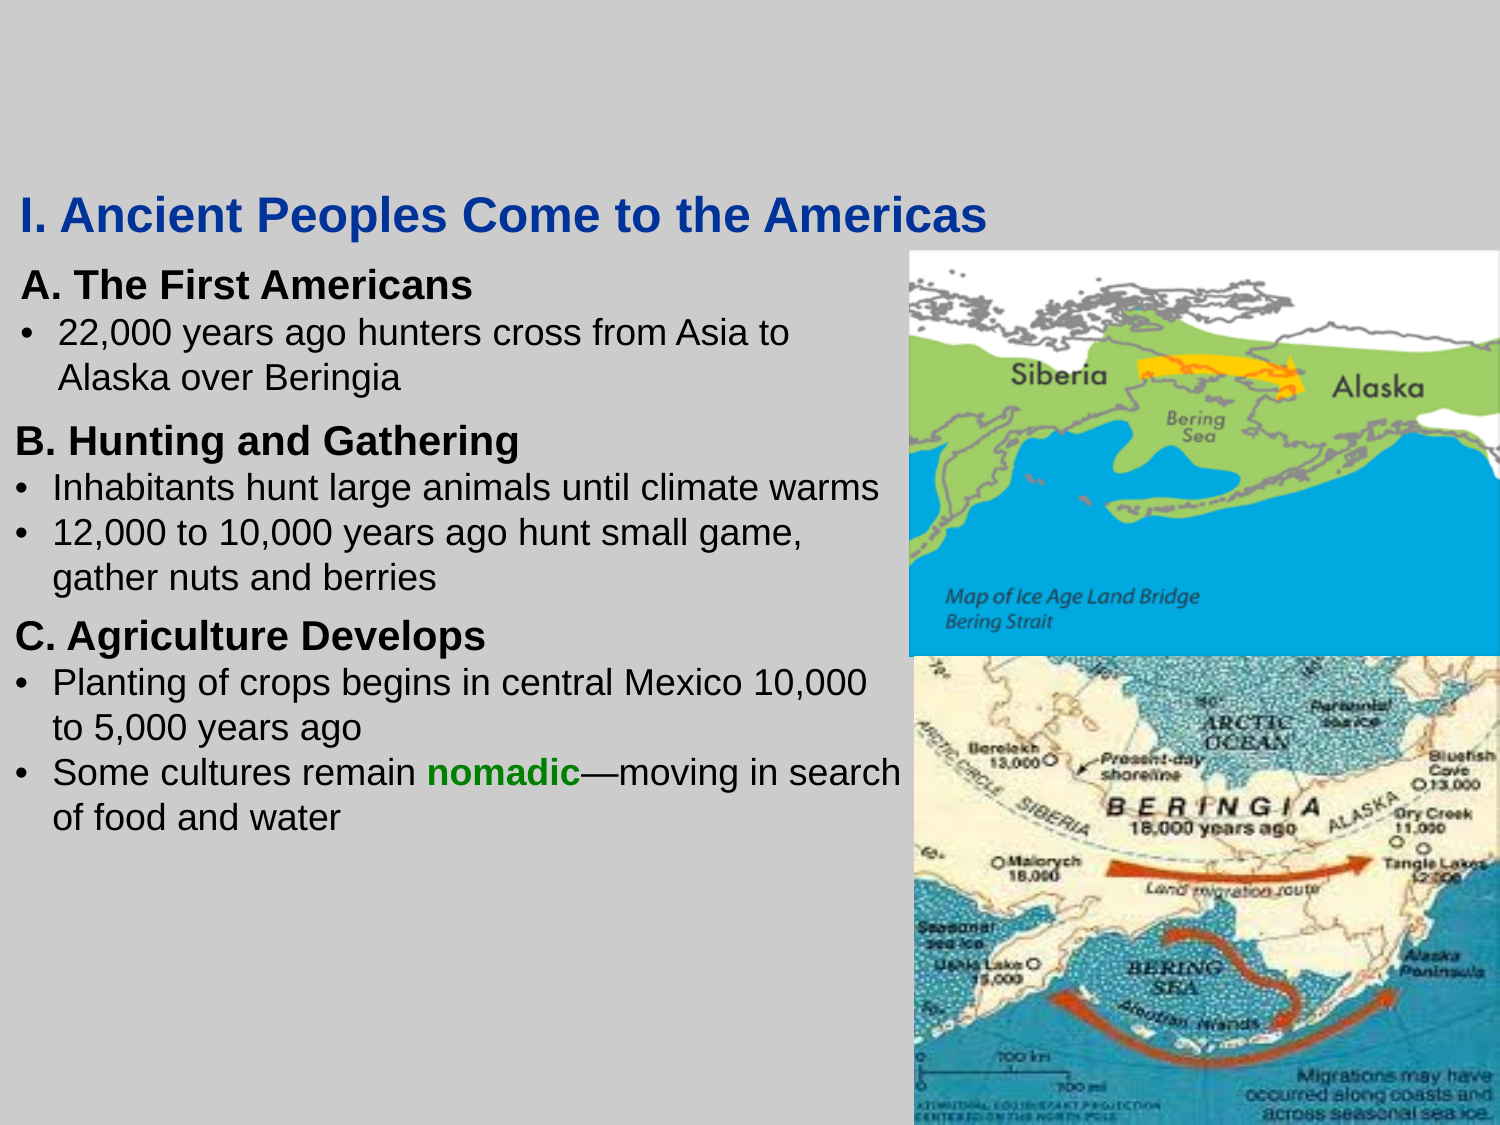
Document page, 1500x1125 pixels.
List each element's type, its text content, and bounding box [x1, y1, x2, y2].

text_box C. Agriculture Develops • Planting of crops begins in central Mexico 10,000 to 5,000 years ago • Some cultures remain nomadic—moving in search of food and water [0, 601, 909, 846]
text_box B. Hunting and Gathering • Inhabitants hunt large animals until climate warms • 12,000 to 10,000 years ago hunt small game, gather nuts and berries [0, 405, 903, 601]
text_box I. Ancient Peoples Come to the Americas [4, 174, 1004, 250]
picture [1078, 496, 1092, 506]
picture [914, 657, 1500, 1125]
picture [1026, 474, 1035, 484]
text_box A. The First Americans • 22,000 years ago hunters cross from Asia to Alaska over Beringia [5, 250, 907, 405]
picture [908, 250, 1500, 566]
picture [958, 590, 962, 601]
